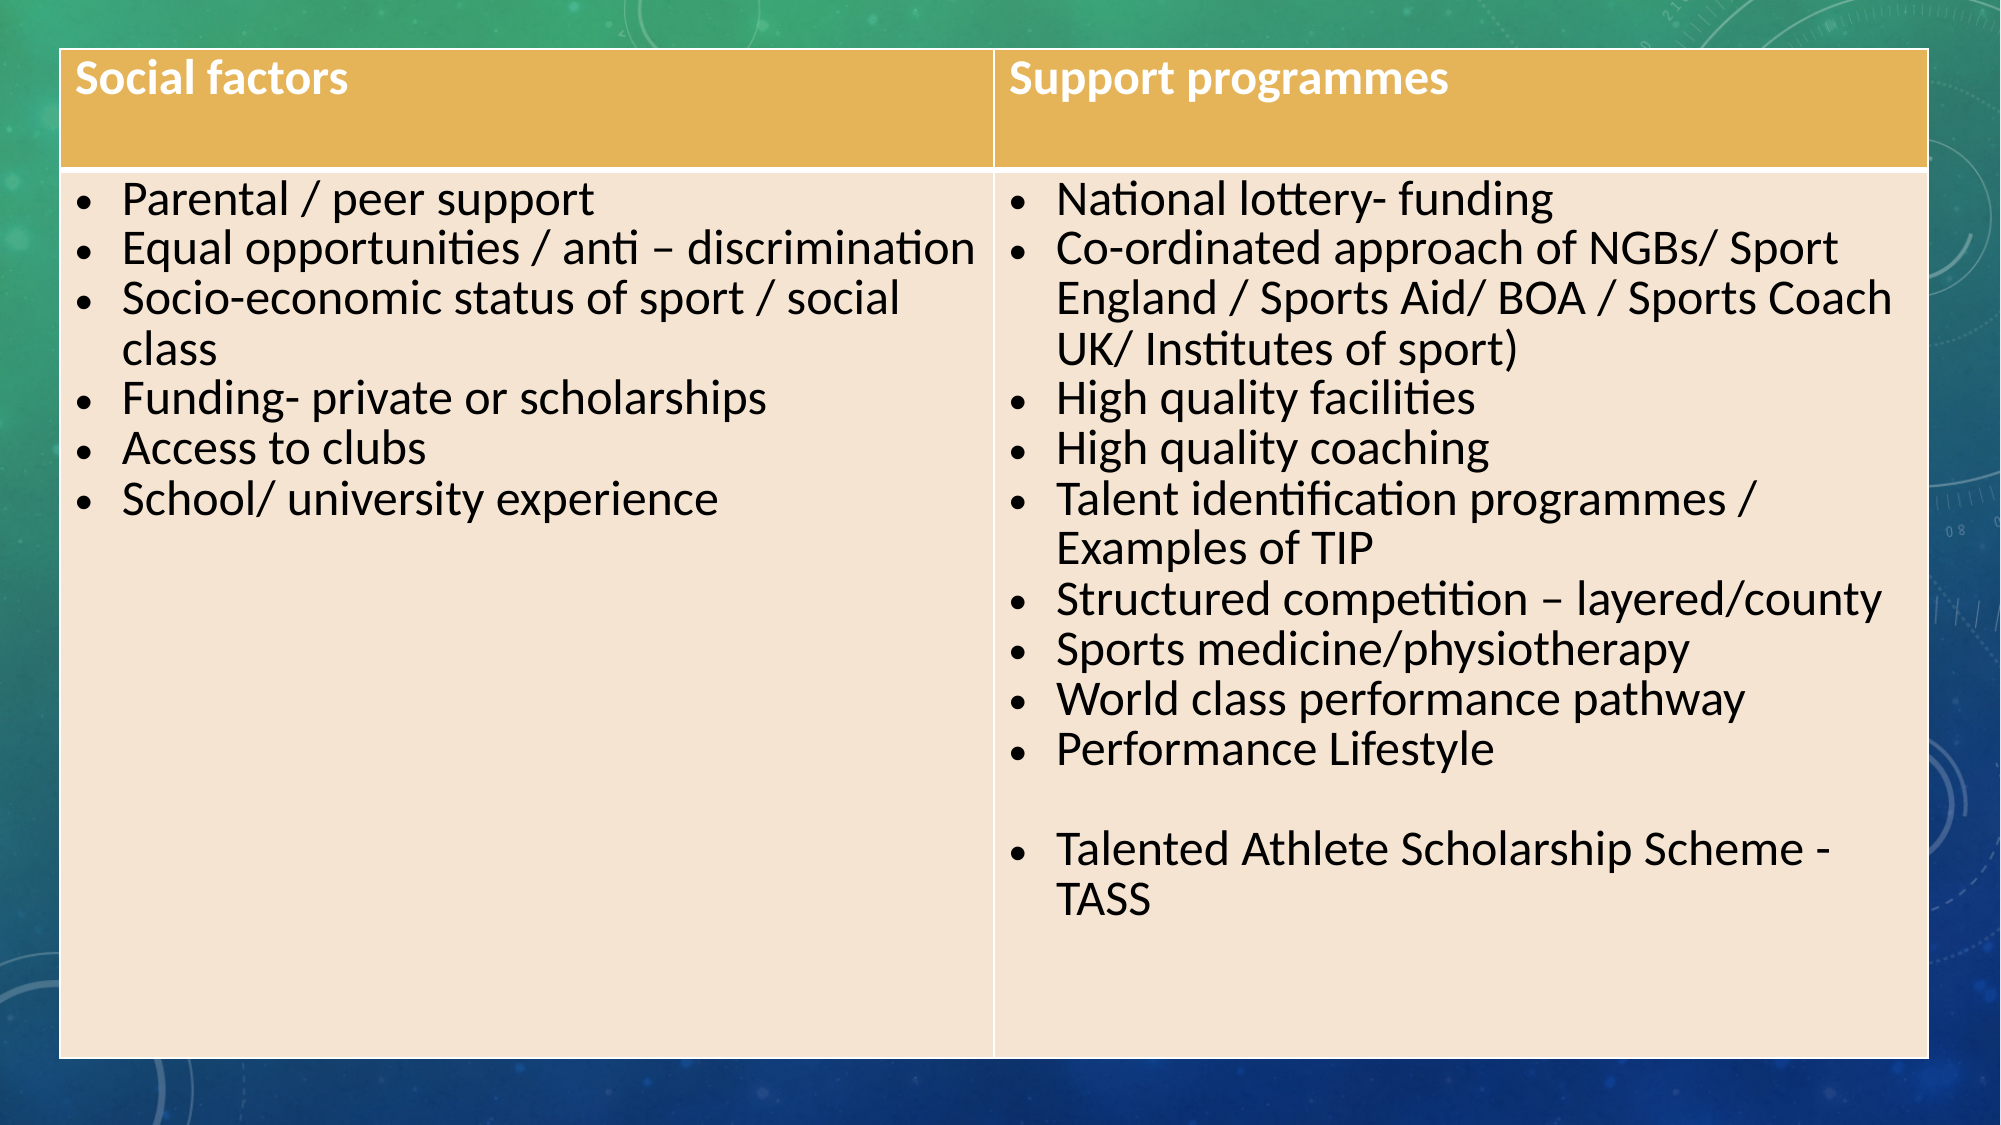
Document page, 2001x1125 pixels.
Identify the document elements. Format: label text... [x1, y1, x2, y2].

table_header Social factors [61, 50, 993, 167]
table_header Support programmes [995, 50, 1927, 167]
picture [0, 0, 2001, 1125]
table_cell Parental / peer support Equal opportunities / anti – discrimination Socio-economic status of sport / social class Funding- private or scholarships Access to clubs School/ university experience [61, 173, 993, 1057]
table_cell National lottery- funding Co-ordinated approach of NGBs/ Sport England / Sports Aid/ BOA / Sports Coach UK/ Institutes of sport) High quality facilities High quality coaching Talent identification programmes / Examples of TIP Structured competition – layered/county Sports medicine/physiotherapy World class performance pathway Performance Lifestyle Talented Athlete Scholarship Scheme - TASS [995, 173, 1927, 1057]
